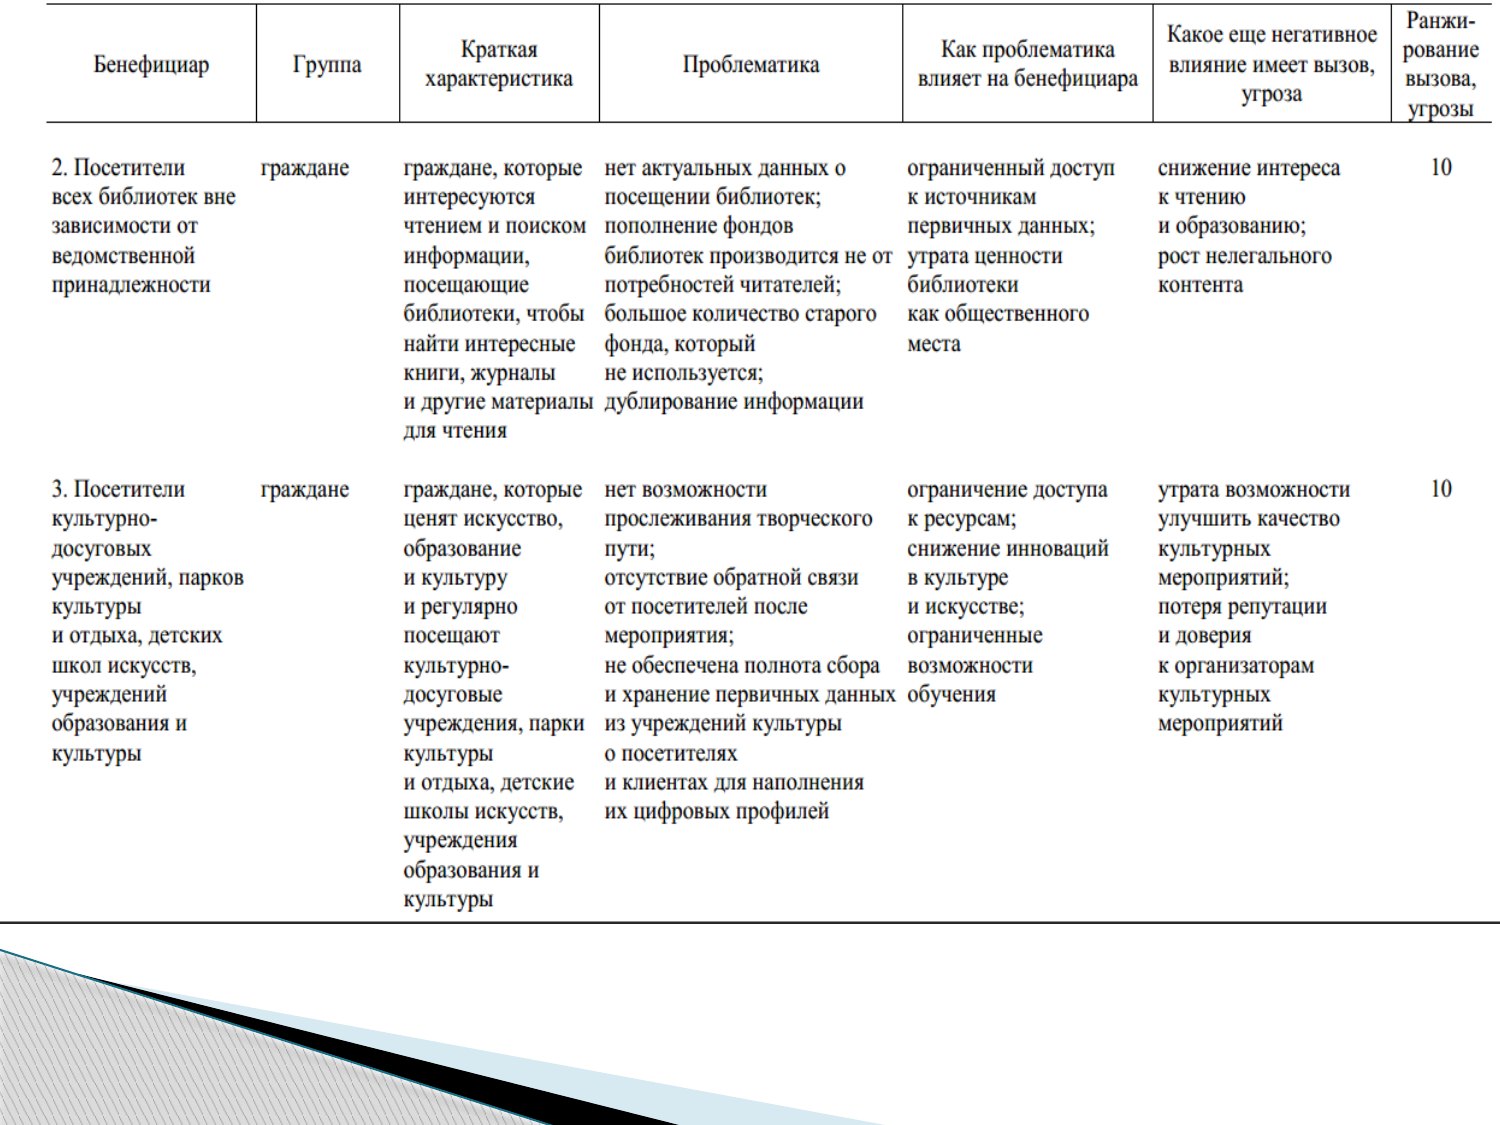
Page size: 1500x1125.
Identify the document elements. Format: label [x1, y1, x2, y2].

picture [0, 0, 1500, 925]
